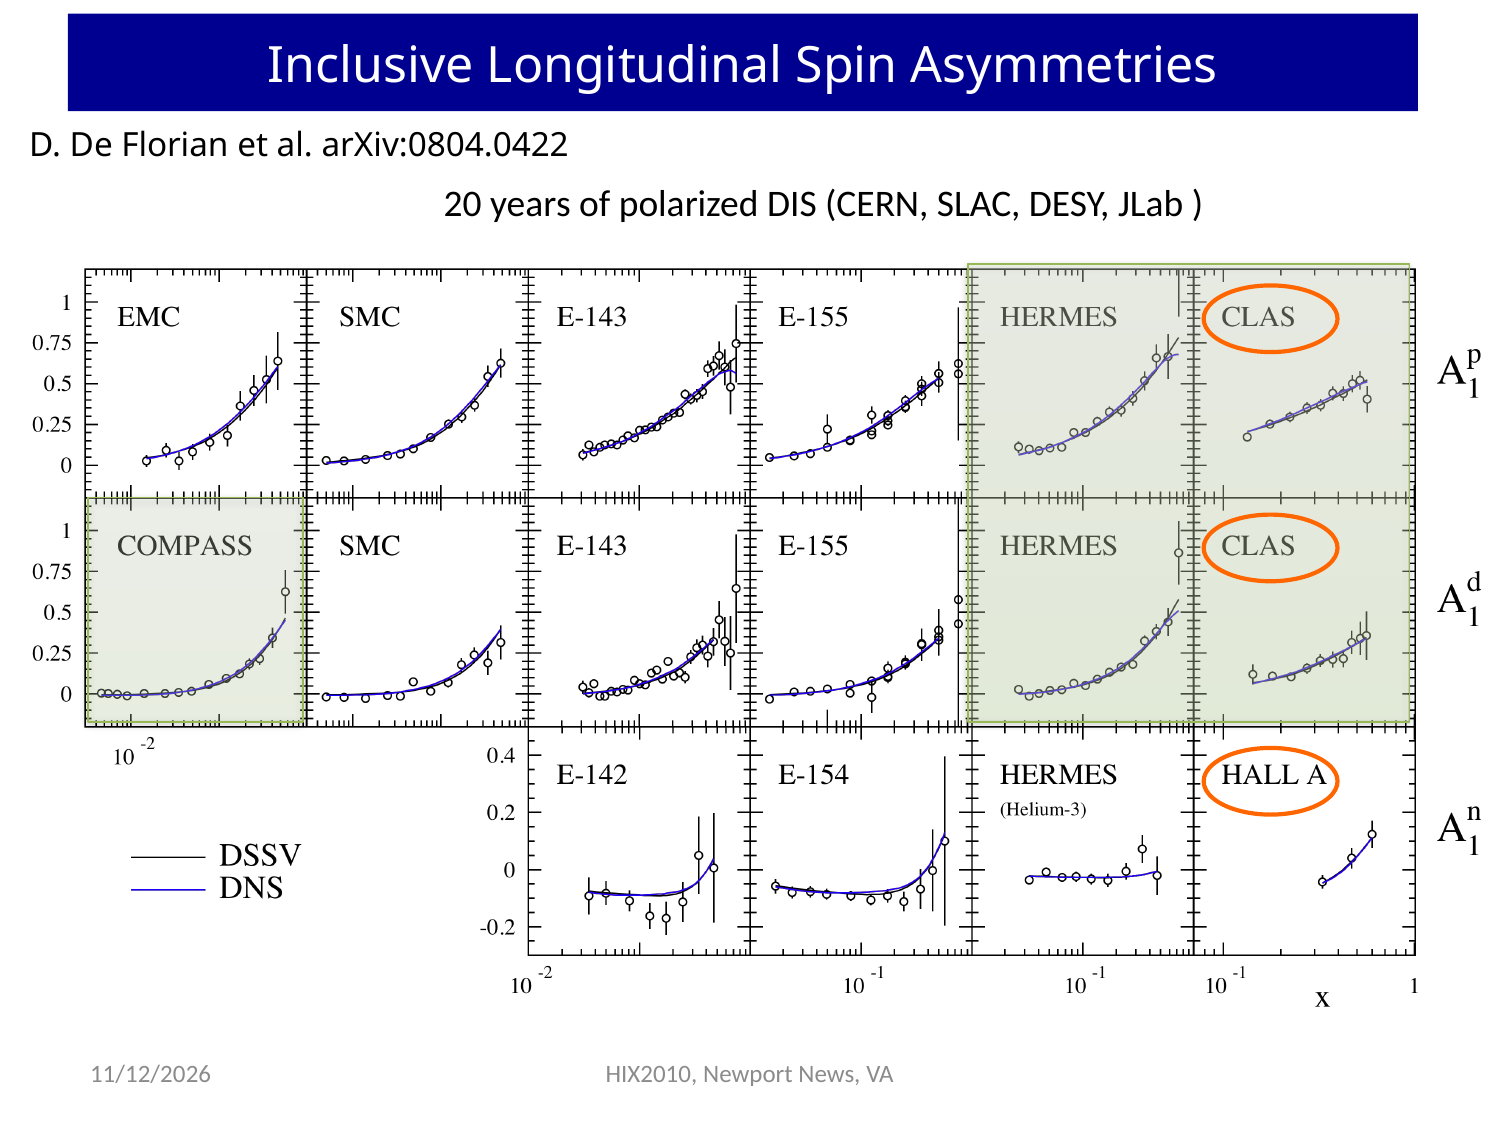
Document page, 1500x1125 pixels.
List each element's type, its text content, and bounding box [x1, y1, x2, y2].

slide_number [75, 1042, 425, 1103]
title Inclusive Longitudinal Spin Asymmetries [67, 13, 1418, 112]
text_box D. De Florian et al. arXiv:0804.0422 [14, 116, 585, 171]
footer HIX2010, Newport News, VA [512, 1042, 988, 1103]
picture [21, 258, 1490, 1020]
text_box 20 years of polarized DIS (CERN, SLAC, DESY, JLab ) [428, 171, 1219, 232]
